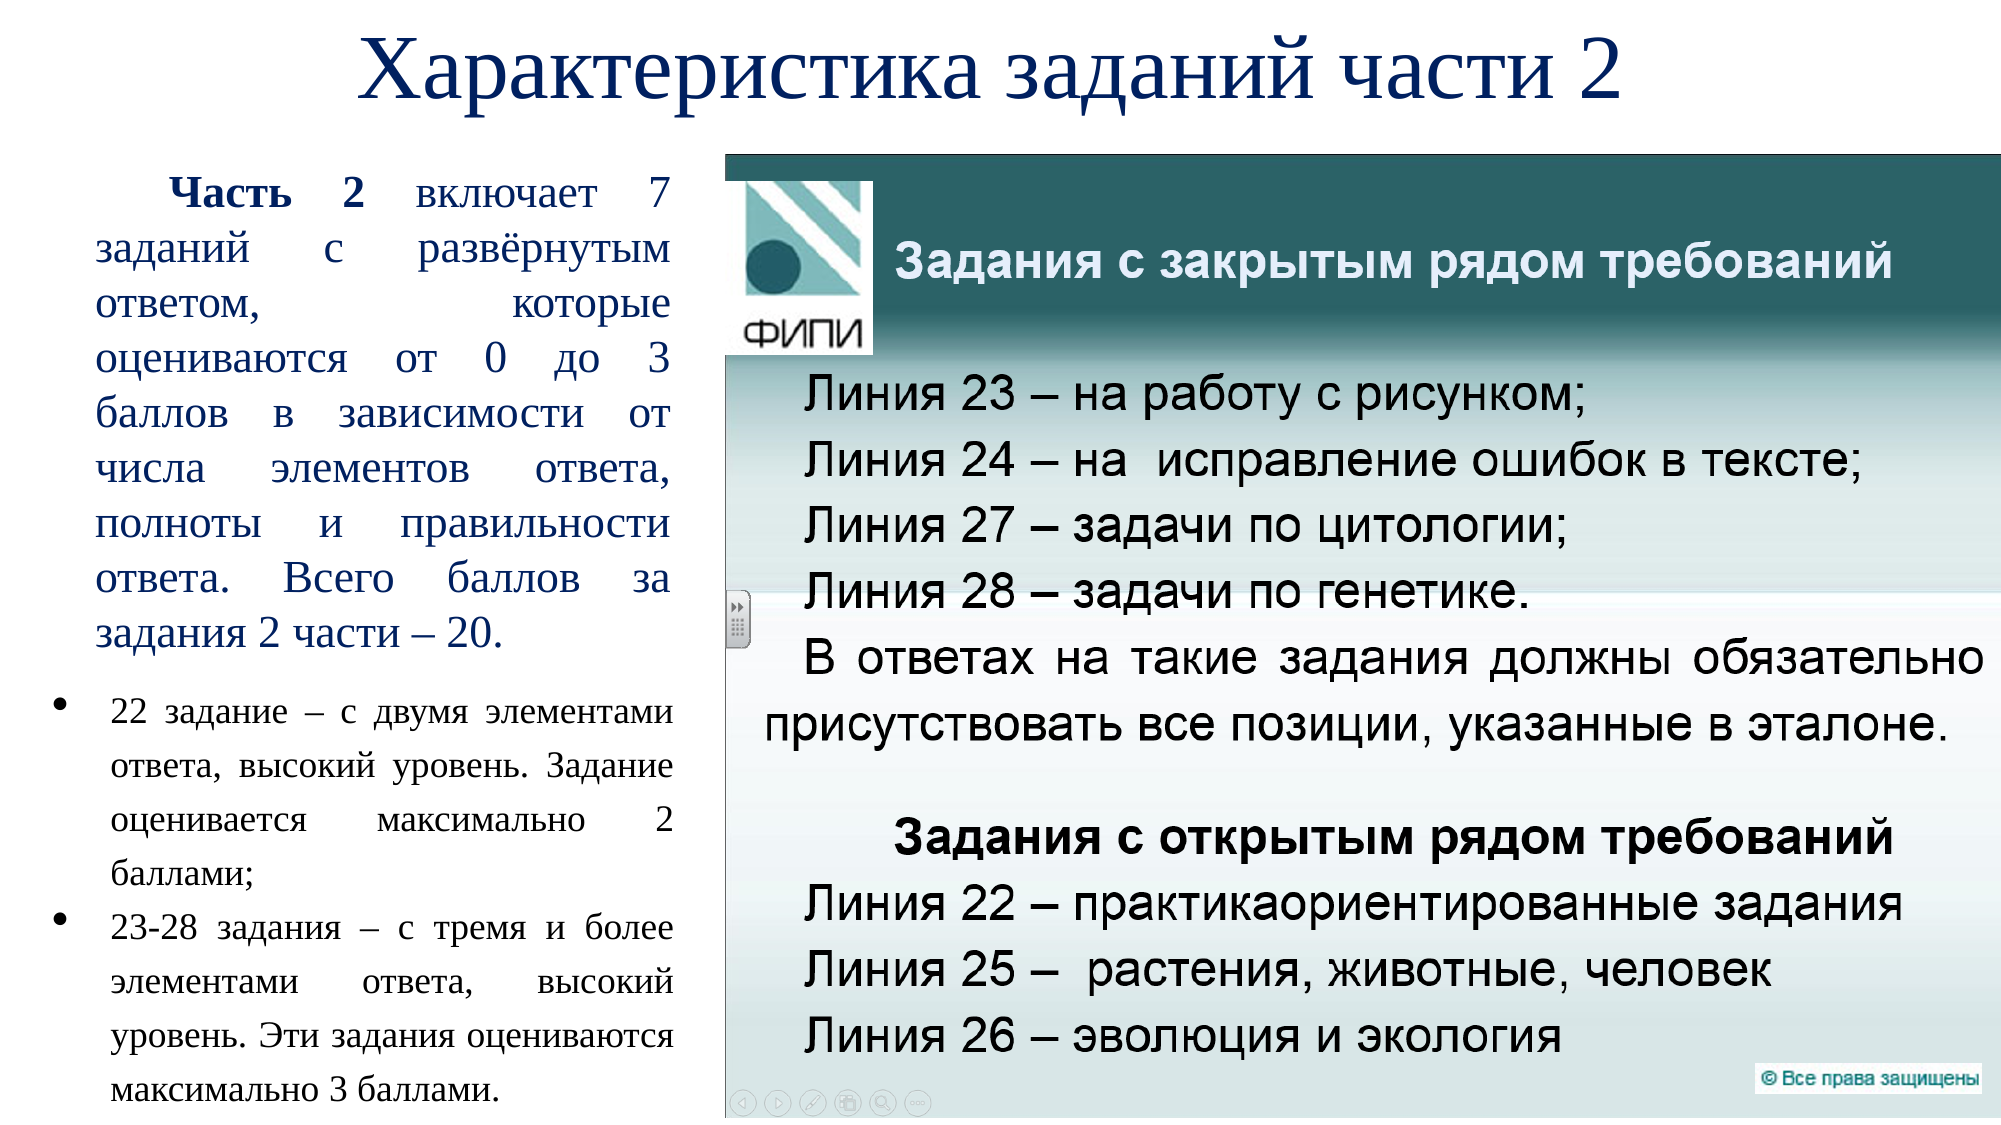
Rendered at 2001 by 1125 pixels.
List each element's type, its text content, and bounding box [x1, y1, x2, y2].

text_box Часть 2 включает 7 заданий с развёрнутым ответом, которые оцениваются от 0 до 3 баллов в зависимости от числа элементов ответа, полноты и правильности ответа. Всего баллов за задания 2 части – 20. [80, 154, 725, 664]
title Характеристика заданий части 2 [128, 4, 1854, 133]
picture [725, 154, 2001, 1118]
text_box 22 задание – с двумя элементами ответа, высокий уровень. Задание оценивается максимально 2 баллами; 23-28 задания – с тремя и более элементами ответа, высокий уровень. Эти задания оцениваются максимально 3 баллами. [39, 669, 690, 1116]
